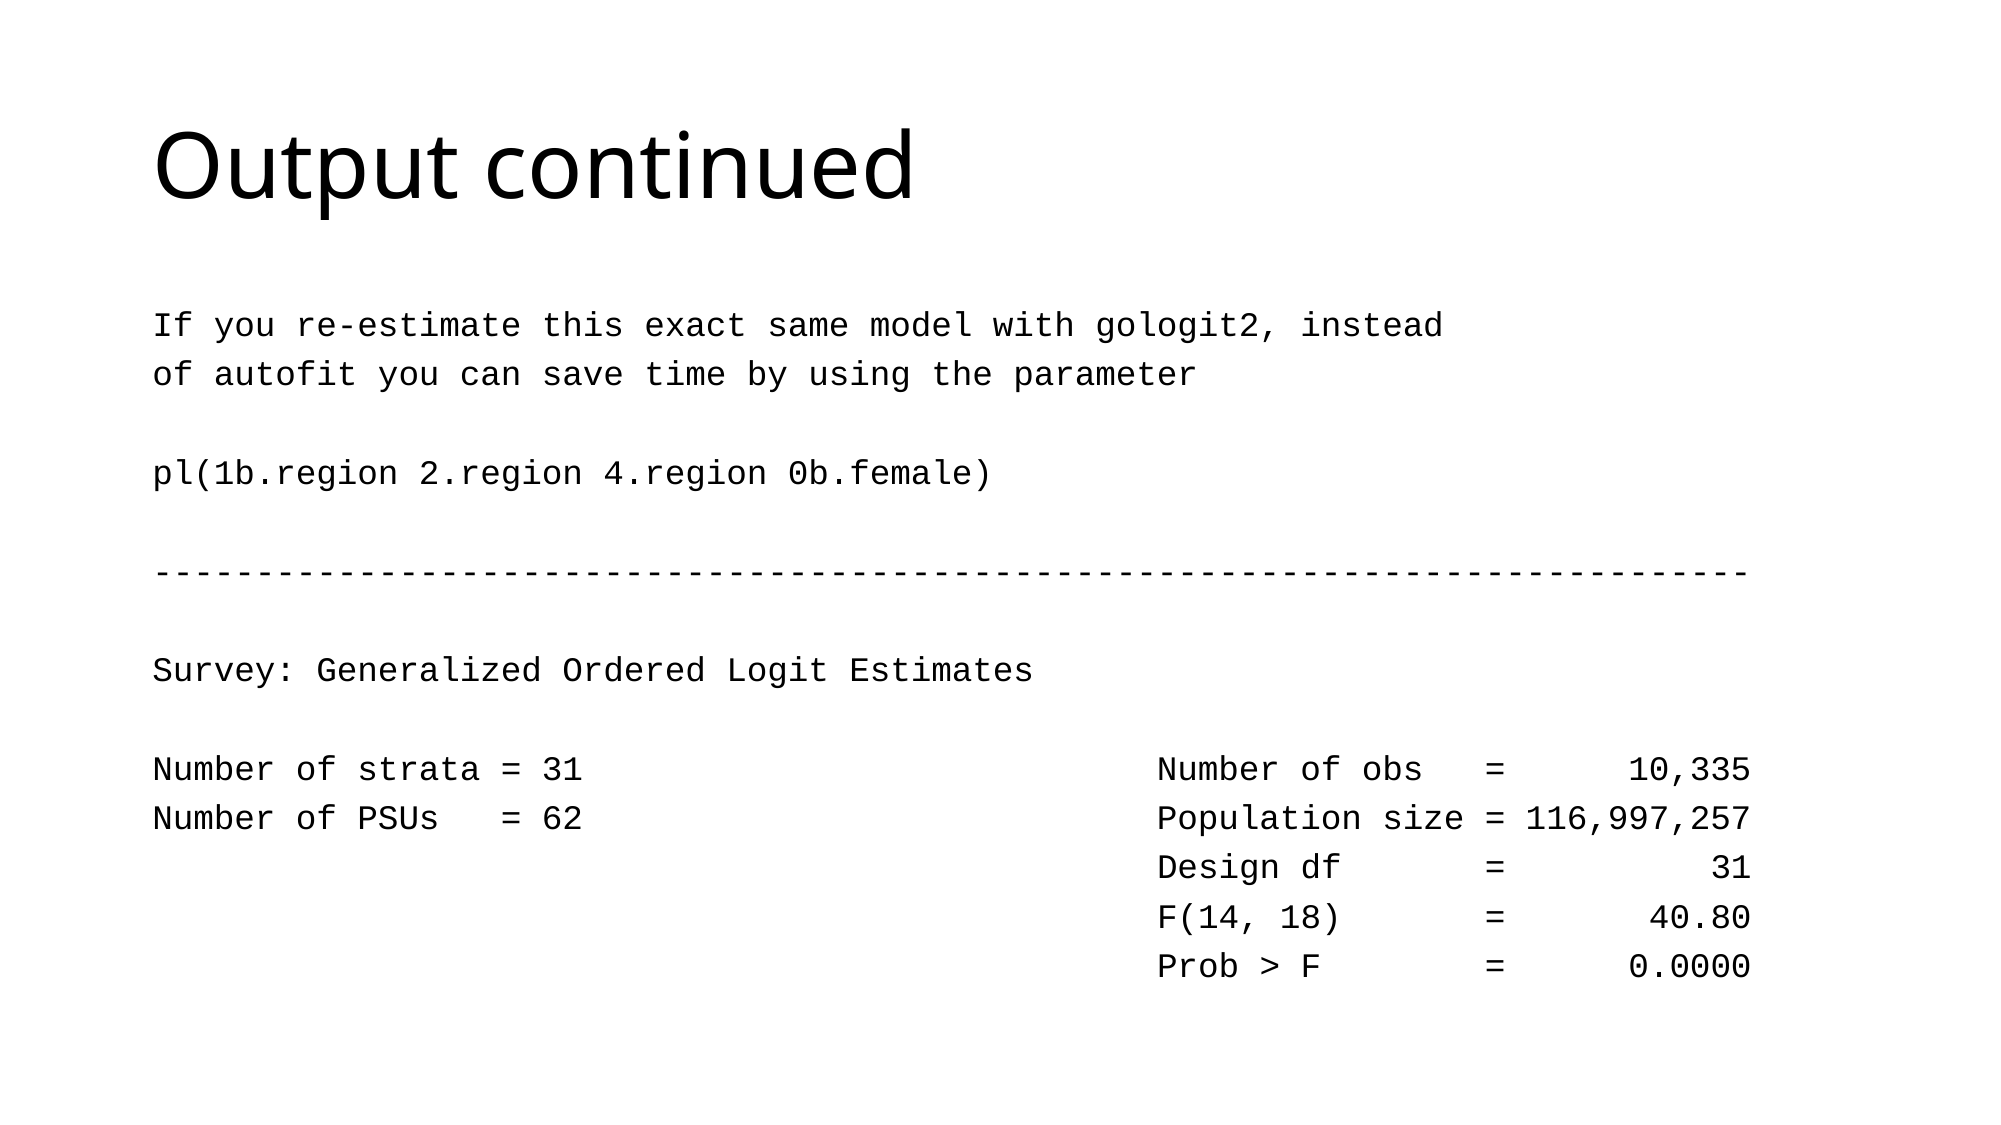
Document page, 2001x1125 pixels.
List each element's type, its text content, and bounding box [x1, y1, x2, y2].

list If you re-estimate this exact same model with gologit2, instead of autofit you can save time by using the parameter pl(1b.region 2.region 4.region 0b.female) ------------------------------------------------------------------------------ Survey: Generalized Ordered Logit Estimates Number of strata = 31 Number of obs = 10,335 Number of PSUs = 62 Population size = 116,997,257 Design df = 31 F(14, 18) = 40.80 Prob > F = 0.0000 [137, 299, 1863, 1014]
title Output continued [137, 59, 1863, 278]
